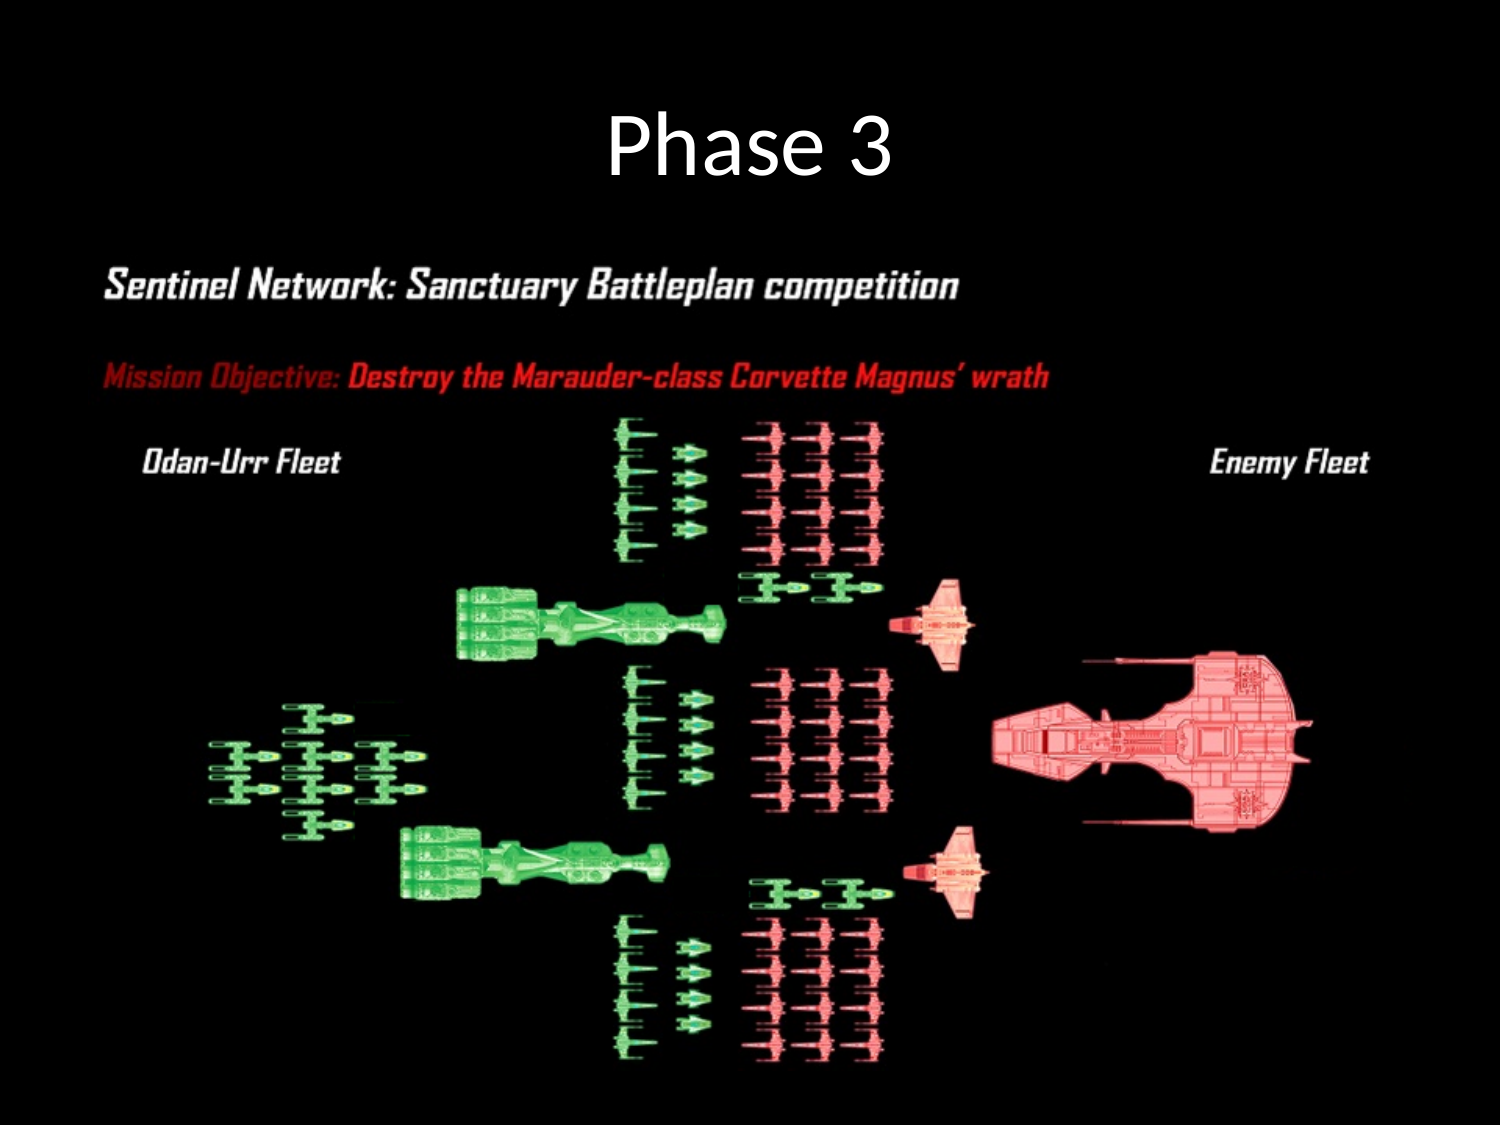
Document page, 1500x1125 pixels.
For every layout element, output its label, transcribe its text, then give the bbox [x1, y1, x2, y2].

picture [88, 255, 1458, 1072]
title Phase 3 [75, 45, 1425, 233]
